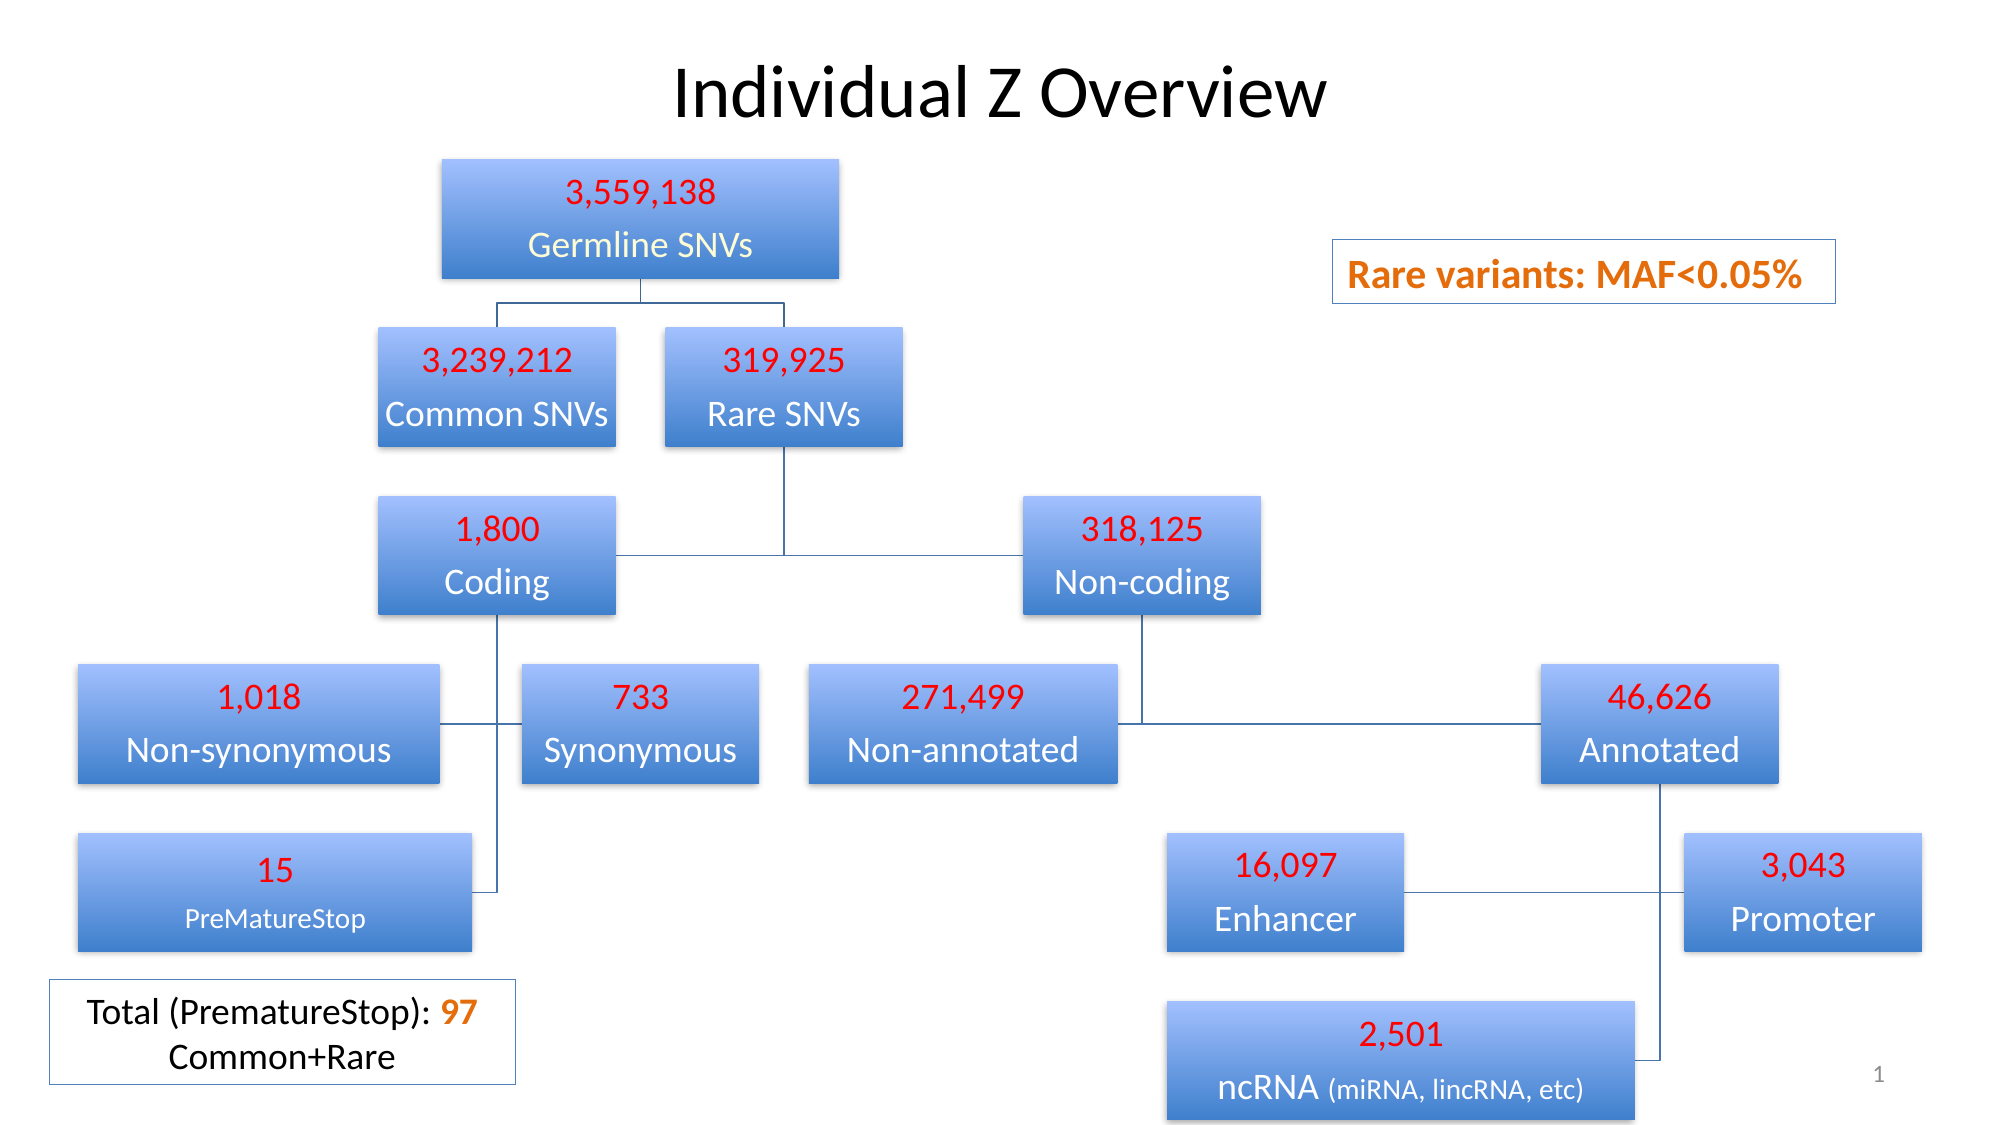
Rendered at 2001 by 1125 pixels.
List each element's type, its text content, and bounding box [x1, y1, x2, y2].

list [0, 159, 2000, 1121]
title Individual Z Overview [99, 0, 1900, 155]
